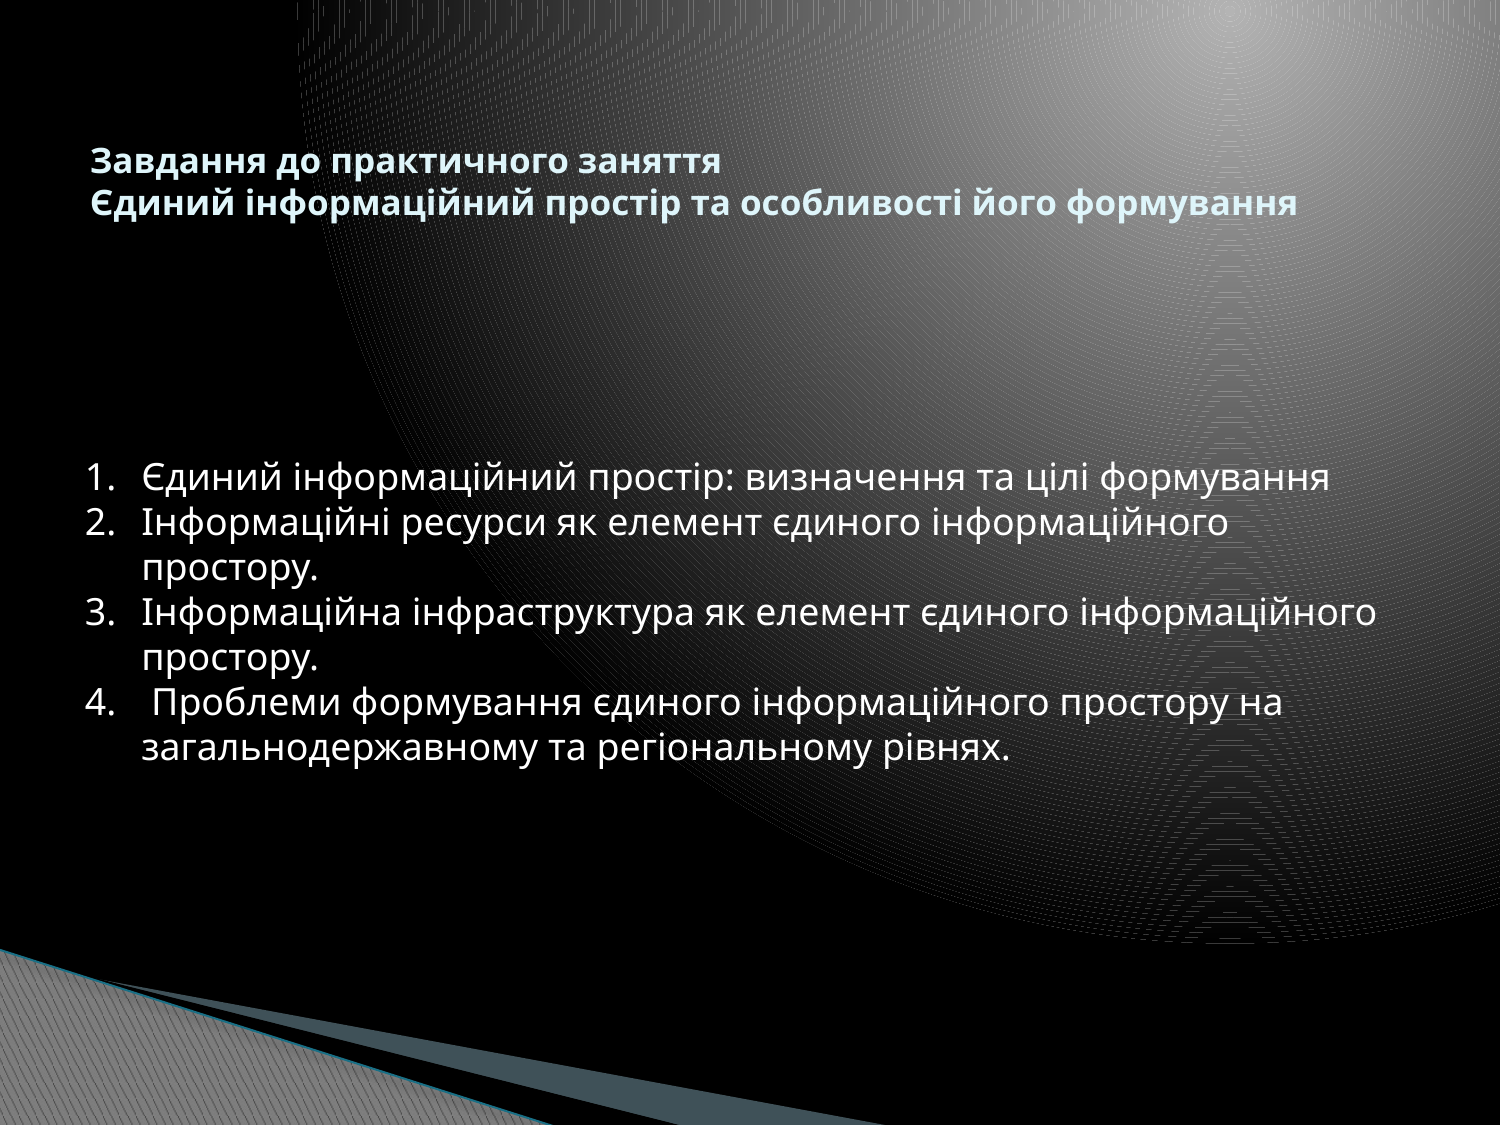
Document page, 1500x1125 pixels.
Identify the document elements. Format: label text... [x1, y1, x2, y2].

picture [0, 952, 543, 1125]
text_box Єдиний інформаційний простір: визначення та цілі формування Інформаційні ресурси як елемент єдиного інформаційного простору. Інформаційна інфраструктура як елемент єдиного інформаційного простору. Проблеми формування єдиного інформаційного простору на загальнодержавному та регіональному рівнях. [70, 445, 1418, 775]
title Завдання до практичного заняття Єдиний інформаційний простір та особливості його формування [75, 45, 1425, 233]
